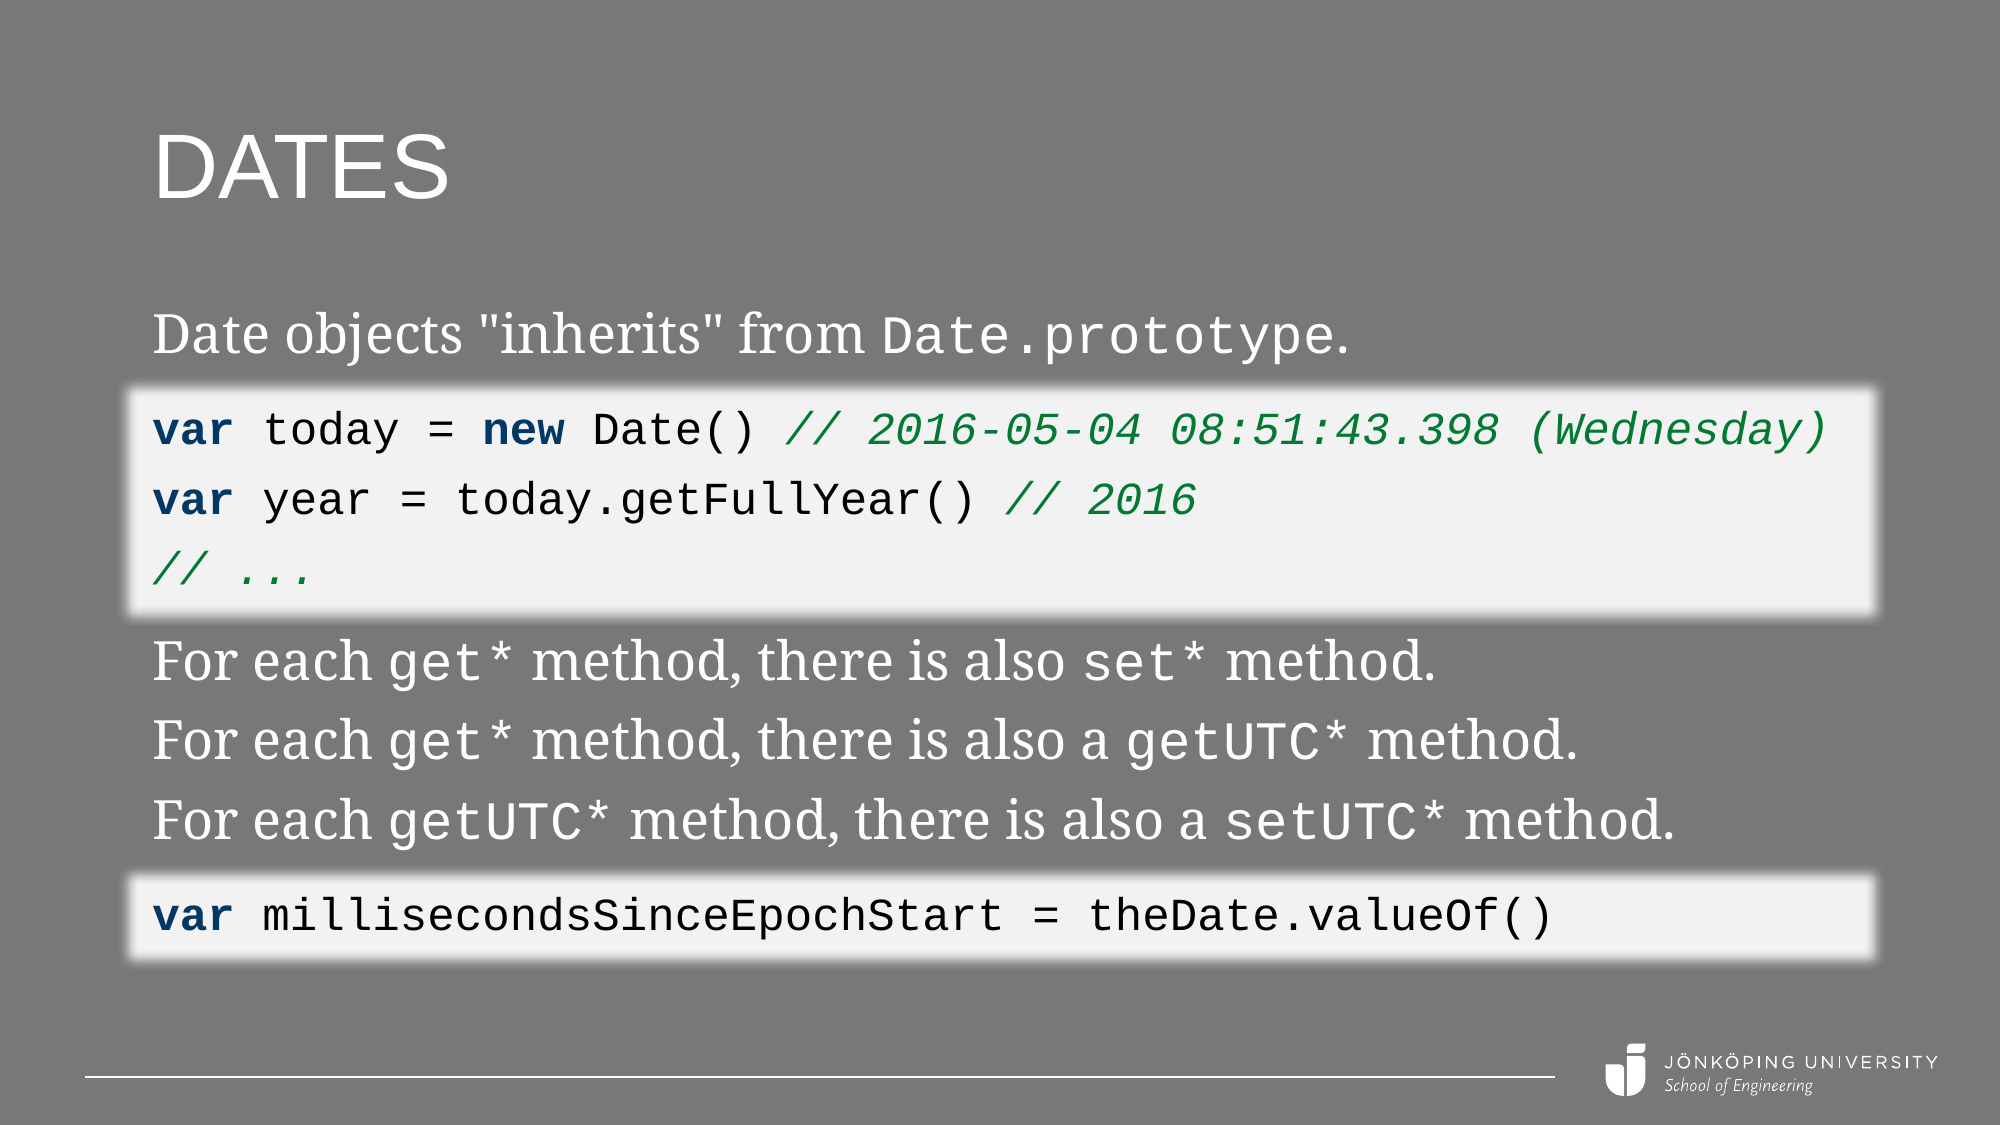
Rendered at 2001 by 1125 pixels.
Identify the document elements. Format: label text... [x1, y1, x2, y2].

text_box var millisecondsSinceEpochStart = theDate.valueOf() [137, 883, 1863, 948]
title Dates [137, 59, 1863, 278]
text_box var today = new Date() // 2016-05-04 08:51:43.398 (Wednesday) var year = today.getFullYear() // 2016 // ... [137, 397, 1863, 603]
list Date objects "inherits" from Date.prototype. [137, 299, 1863, 376]
list Date objects "inherits" from Date.prototype. [137, 859, 1863, 865]
text_box For each get* method, there is also set* method. For each get* method, there is also a getUTC* method. For each getUTC* method, there is also a setUTC* method. [137, 626, 1863, 859]
